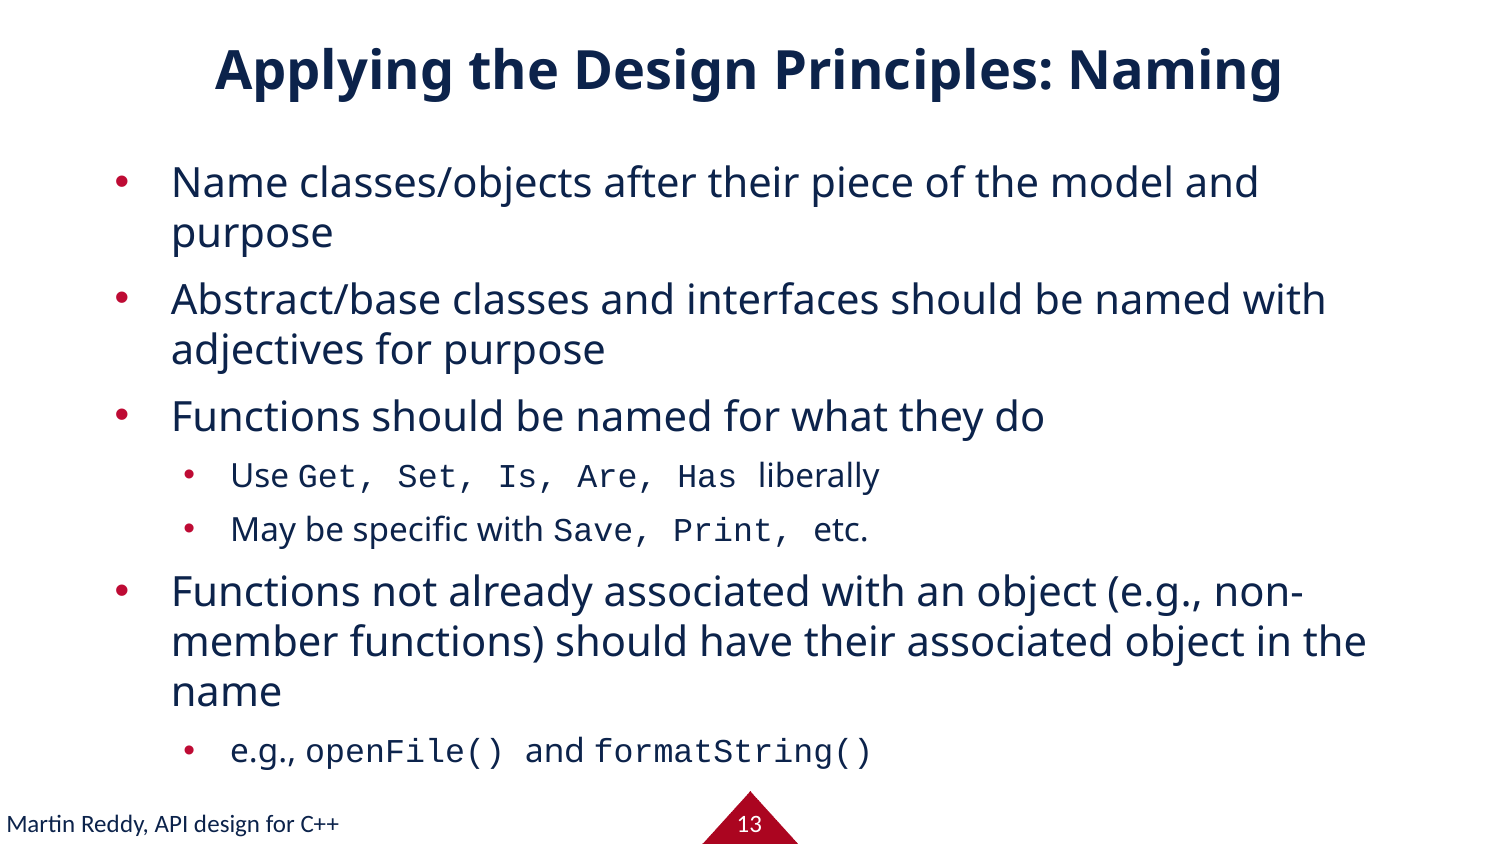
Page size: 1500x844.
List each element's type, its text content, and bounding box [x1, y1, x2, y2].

slide_number 13 [707, 800, 791, 844]
list Name classes/objects after their piece of the model and purpose Abstract/base classes and interfaces should be named with adjectives for purpose Functions should be named for what they do Use Get, Set, Is, Are, Has liberally May be specific with Save, Print, etc. Functions not already associated with an object (e.g., non-member functions) should have their associated object in the name e.g., openFile() and formatString() [99, 148, 1396, 785]
text_box Martin Reddy, API design for C++ [0, 801, 476, 844]
title Applying the Design Principles: Naming [0, 0, 1500, 136]
picture [702, 791, 798, 844]
